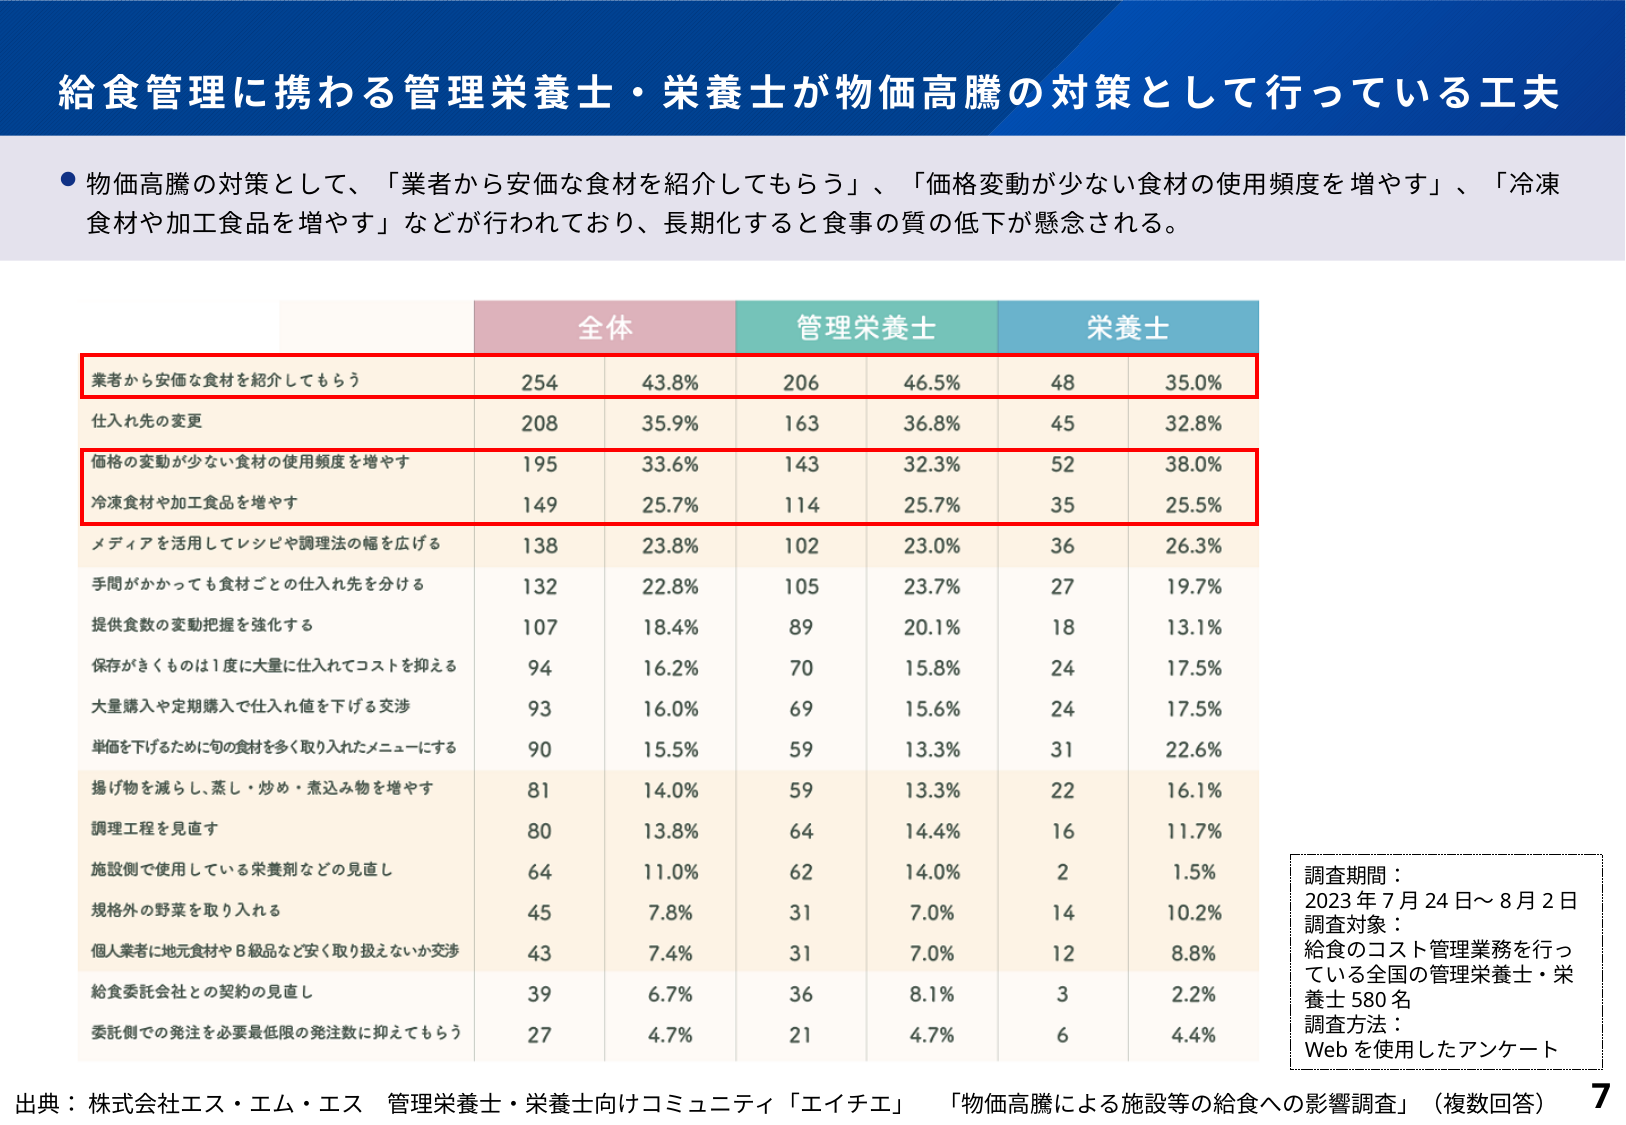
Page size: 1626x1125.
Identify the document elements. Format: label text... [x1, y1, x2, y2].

text_box 出典： 株式会社エス・エム・エス 管理栄養士・栄養士向けコミュニティ「エイチエ」 「物価高騰による施設等の給食への影響調査」（複数回答） [0, 1082, 1275, 1125]
picture [70, 292, 1275, 1070]
title 給食管理に携わる管理栄養士・栄養士が物価高騰の対策として行っている工夫 [0, 0, 1625, 135]
text_box 7 [1275, 1069, 1625, 1125]
text_box 物価高騰の対策として、「業者から安価な食材を紹介してもらう」、「価格変動が少ない食材の使用頻度を増やす」、「冷凍食材や加工食品を増やす」などが行われており、長期化すると食事の質の低下が懸念される。 [0, 135, 1625, 261]
text_box 調査期間： 2023年7月24日～8月2日 調査対象： 給食のコスト管理業務を行っている全国の管理栄養士・栄養士580名 調査方法： Webを使用したアンケート [1290, 854, 1603, 1070]
